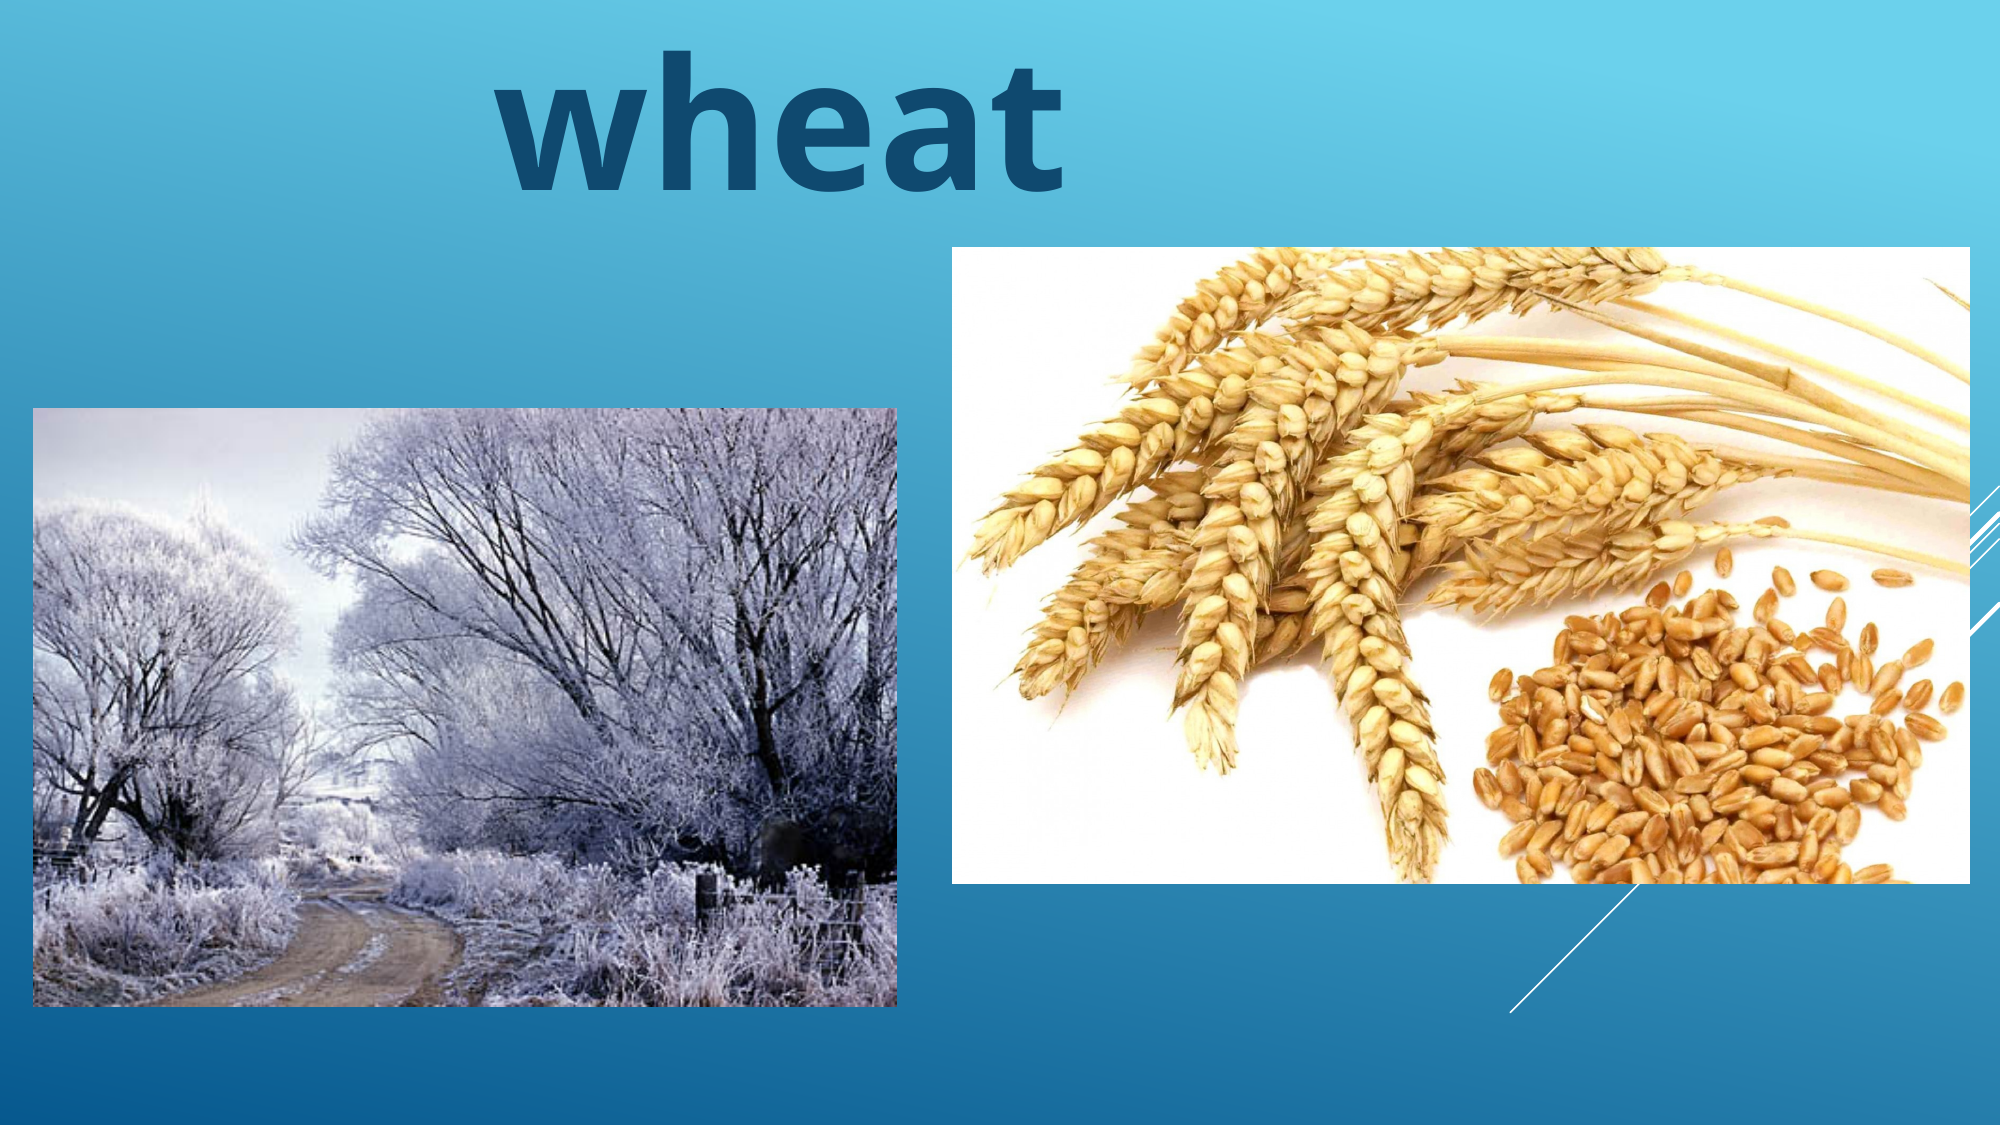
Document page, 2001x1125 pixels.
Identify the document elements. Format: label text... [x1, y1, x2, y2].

list wheat [477, 0, 1427, 270]
picture [33, 408, 897, 1007]
picture [951, 247, 1970, 884]
